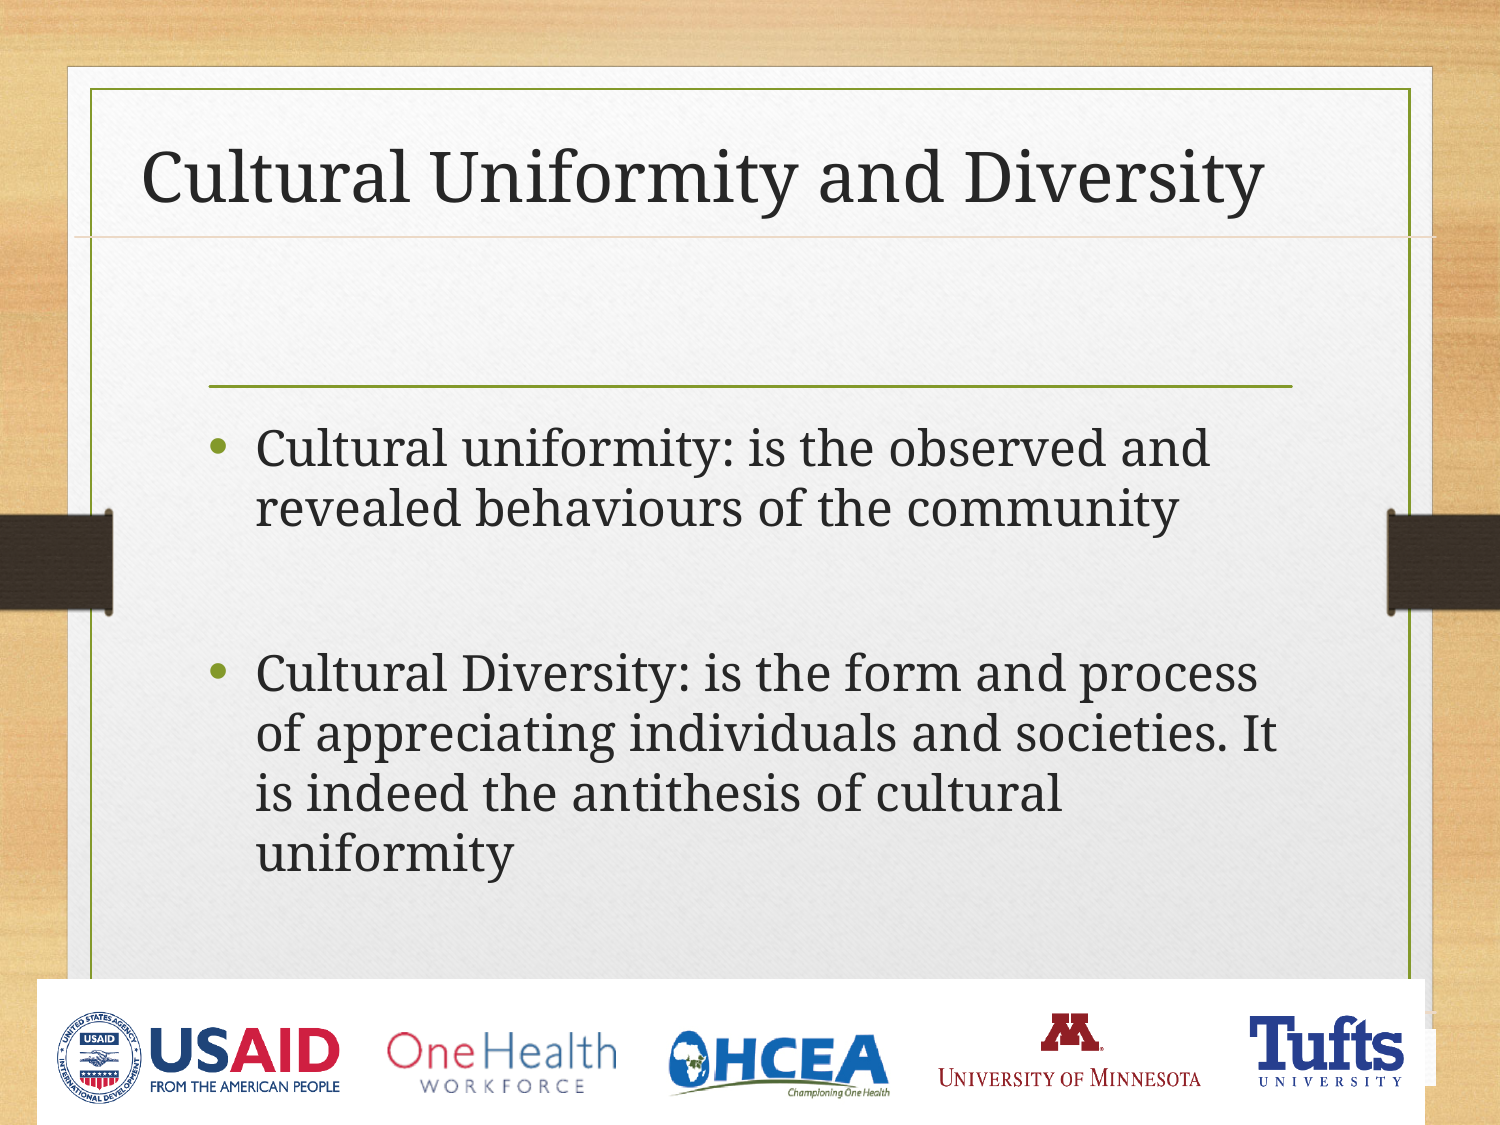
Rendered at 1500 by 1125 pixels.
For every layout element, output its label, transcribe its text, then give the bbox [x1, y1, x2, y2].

picture [0, 0, 1500, 1125]
title Cultural Uniformity and Diversity [99, 87, 1309, 263]
list Cultural uniformity: is the observed and revealed behaviours of the community Cultural Diversity: is the form and process of appreciating individuals and societies. It is indeed the antithesis of cultural uniformity [193, 408, 1309, 974]
